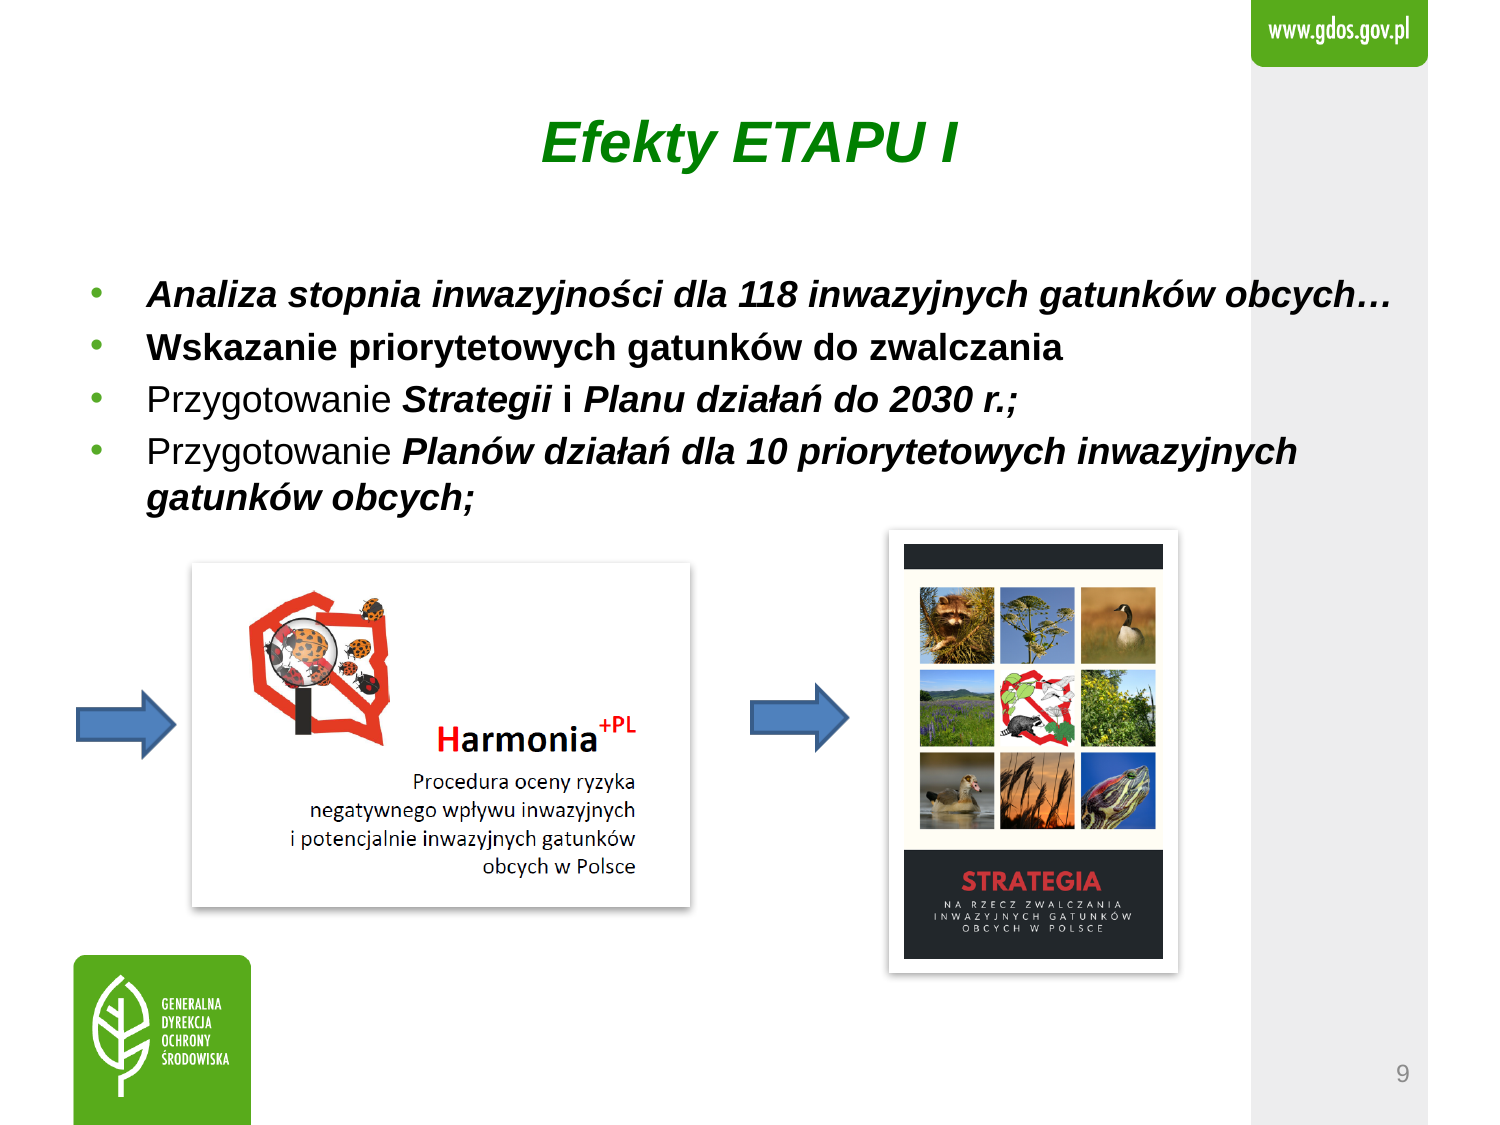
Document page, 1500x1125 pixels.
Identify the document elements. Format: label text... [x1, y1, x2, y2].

picture [0, 0, 1500, 1125]
list Analiza stopnia inwazyjności dla 118 inwazyjnych gatunków obcych… Wskazanie priorytetowych gatunków do zwalczania Przygotowanie Strategii i Planu działań do 2030 r.; Przygotowanie Planów działań dla 10 priorytetowych inwazyjnych gatunków obcych; [75, 262, 1425, 1005]
title Efekty ETAPU I [75, 45, 1425, 233]
slide_number 9 [1251, 1042, 1425, 1103]
